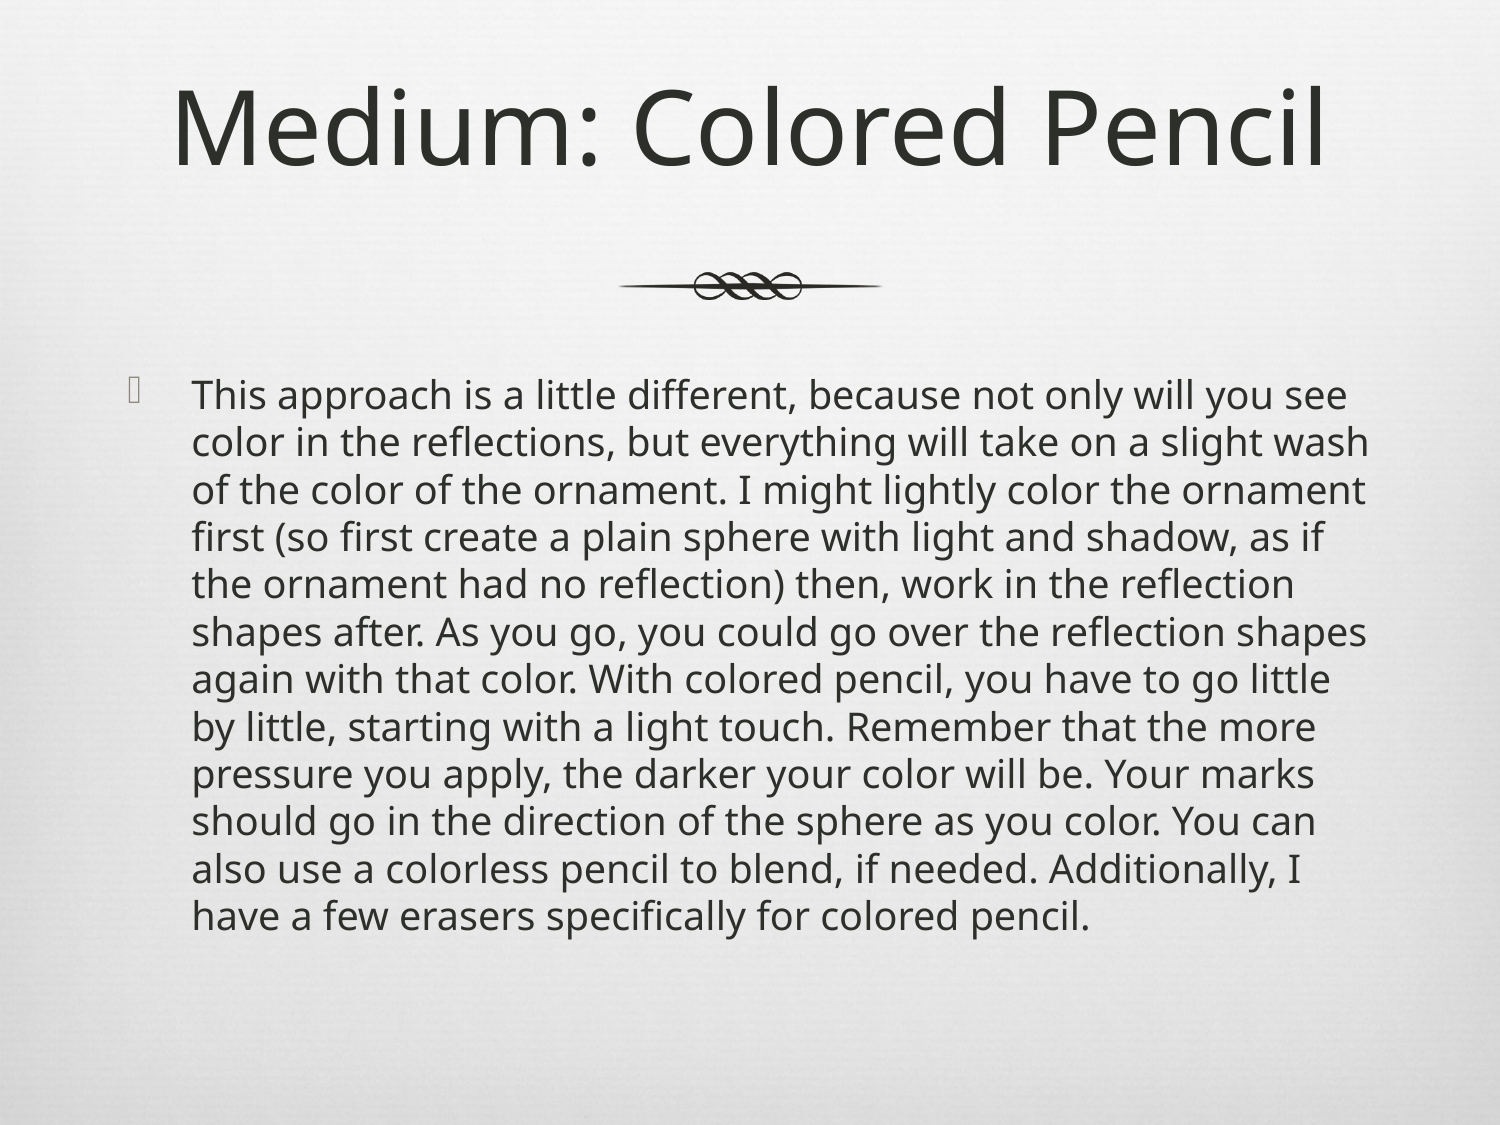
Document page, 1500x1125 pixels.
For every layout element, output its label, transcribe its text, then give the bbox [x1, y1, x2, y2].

list This approach is a little different, because not only will you see color in the reflections, but everything will take on a slight wash of the color of the ornament. I might lightly color the ornament first (so first create a plain sphere with light and shadow, as if the ornament had no reflection) then, work in the reflection shapes after. As you go, you could go over the reflection shapes again with that color. With colored pencil, you have to go little by little, starting with a light touch. Remember that the more pressure you apply, the darker your color will be. Your marks should go in the direction of the sphere as you color. You can also use a colorless pencil to blend, if needed. Additionally, I have a few erasers specifically for colored pencil. [112, 362, 1388, 963]
title Medium: Colored Pencil [112, 11, 1388, 236]
picture [615, 272, 885, 300]
